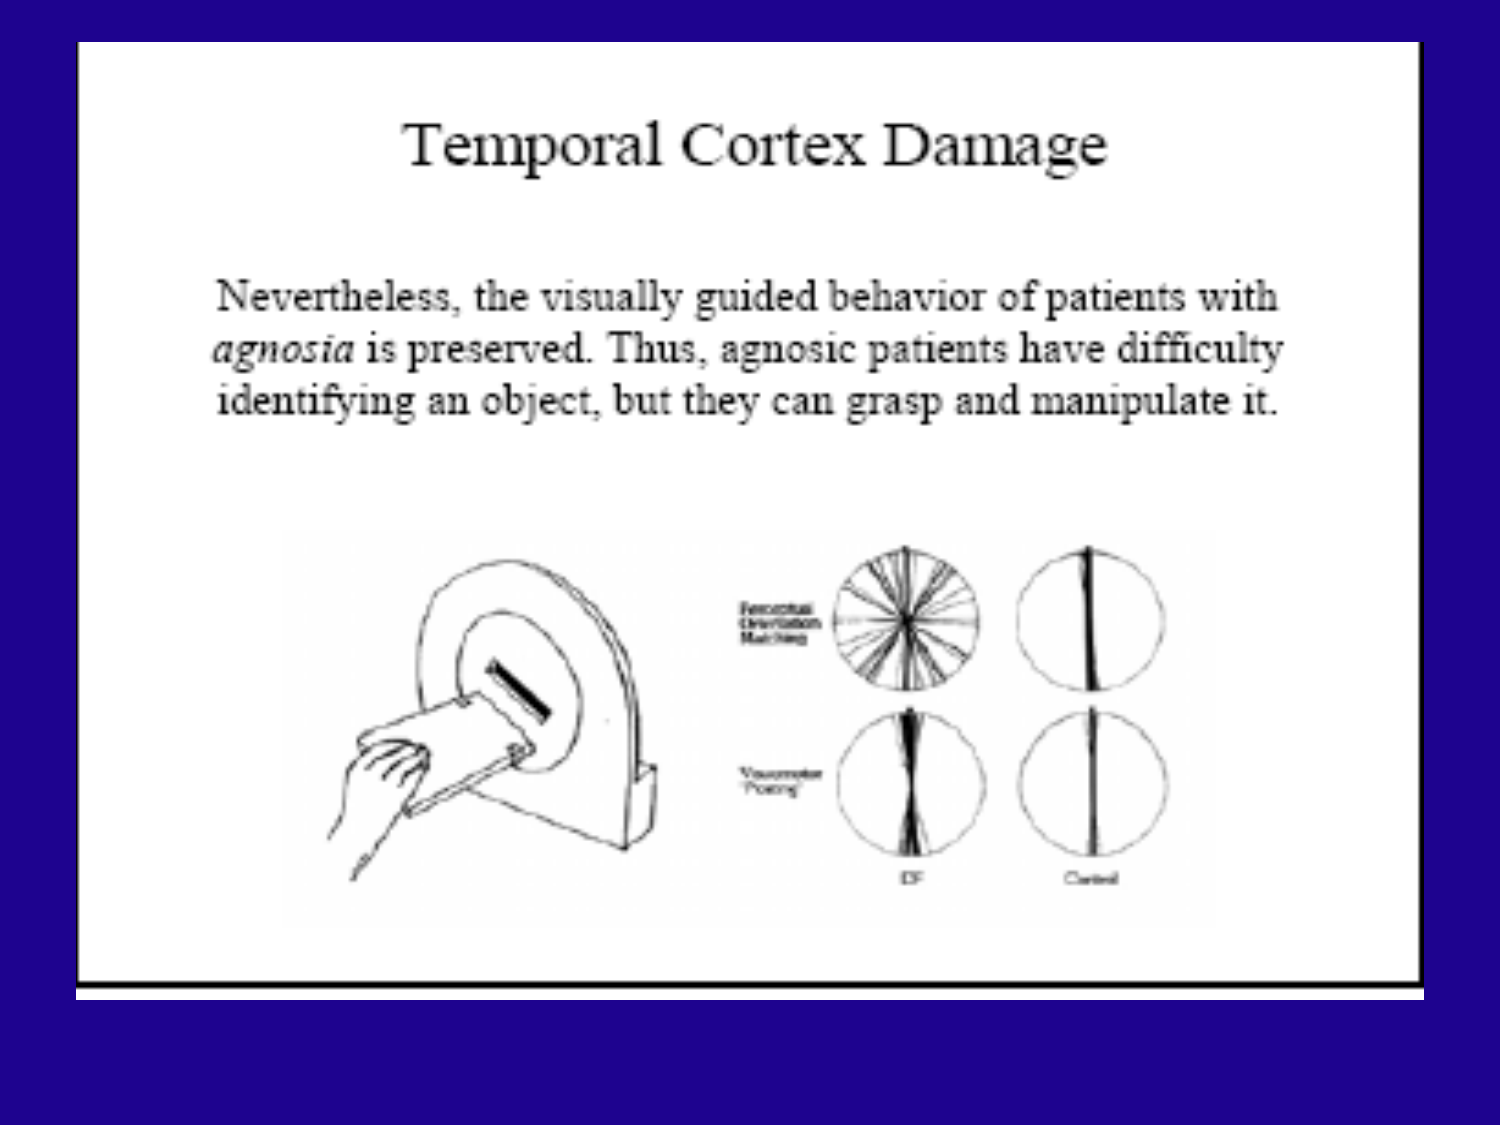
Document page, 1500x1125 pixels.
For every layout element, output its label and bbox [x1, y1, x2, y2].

picture [76, 42, 1424, 1000]
